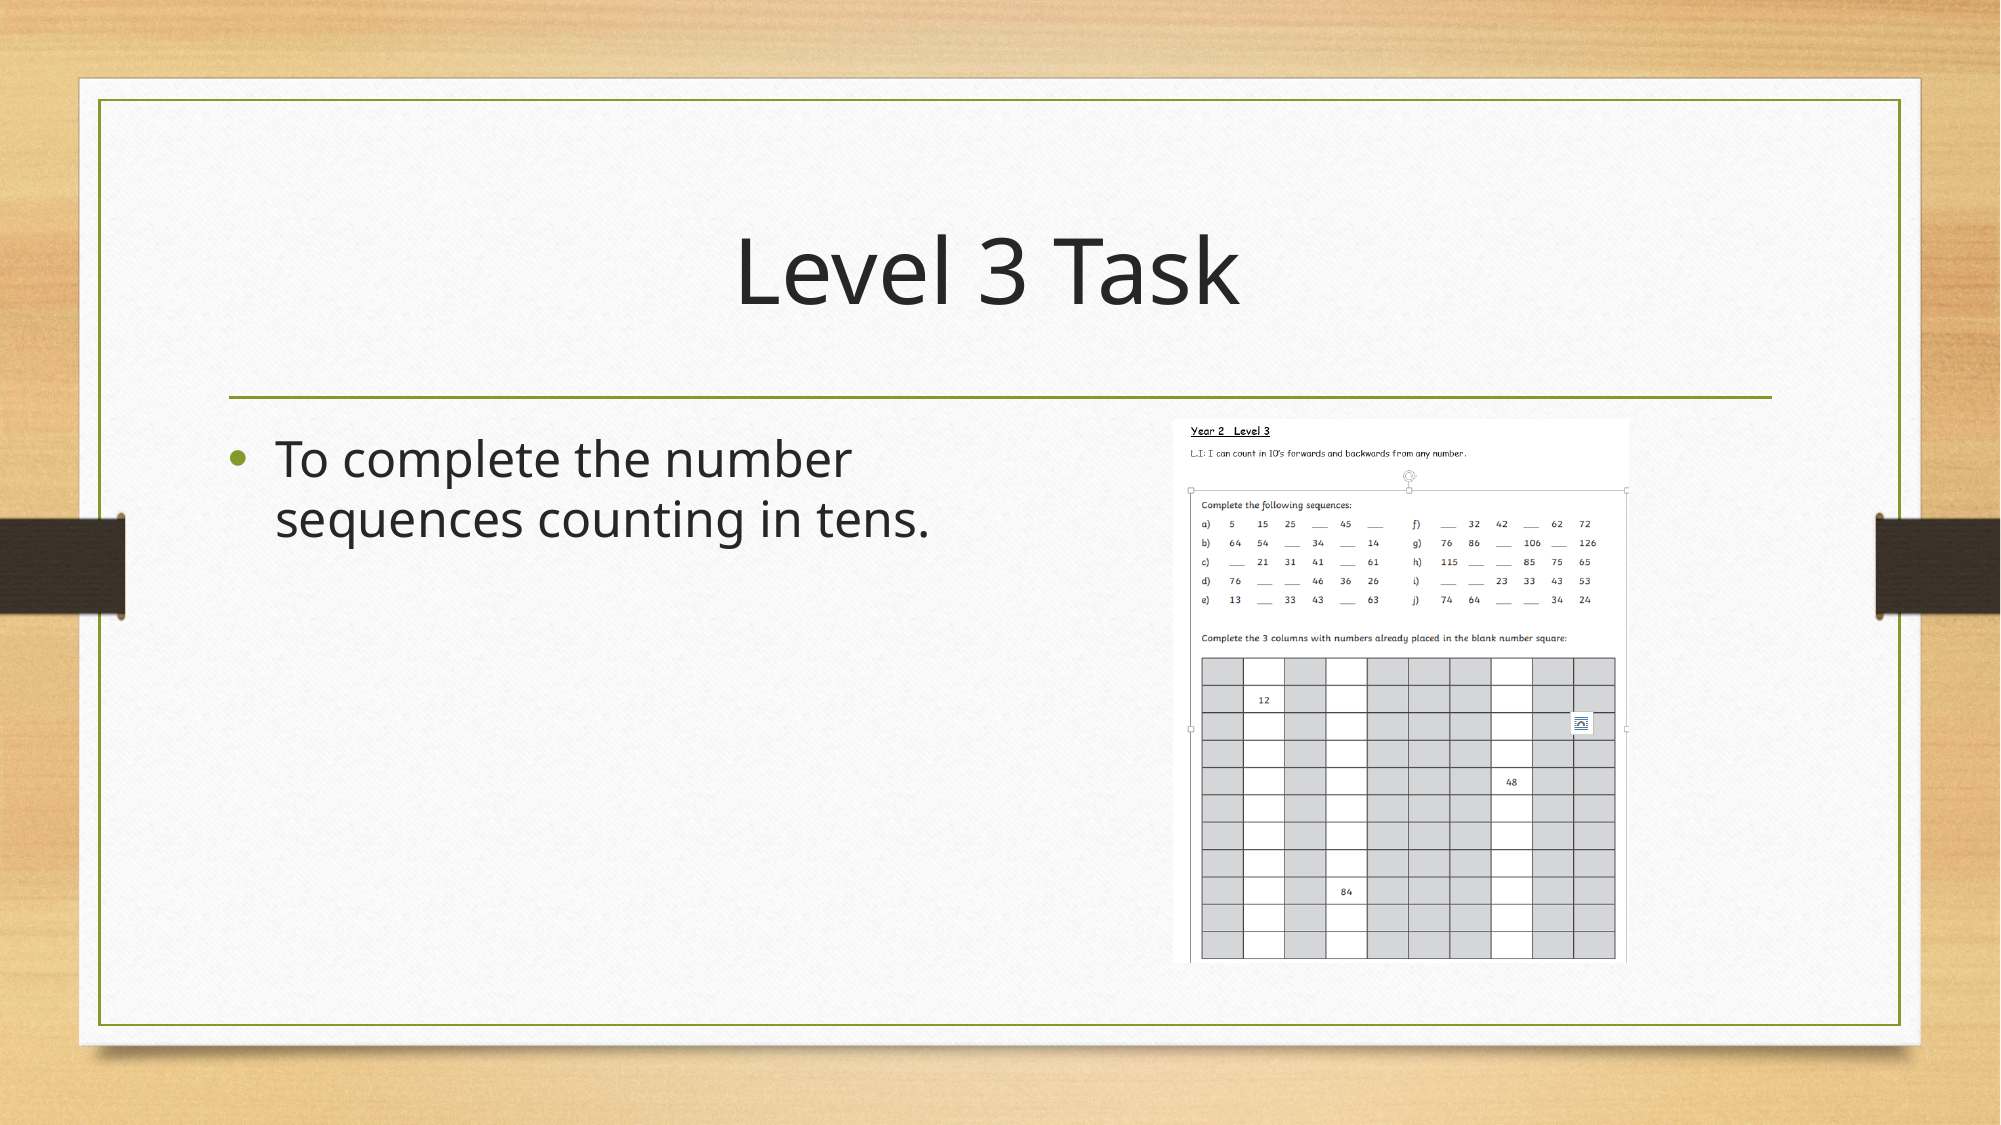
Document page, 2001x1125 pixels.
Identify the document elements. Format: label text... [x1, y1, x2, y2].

picture [0, 0, 2001, 1125]
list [1173, 419, 1629, 964]
title Level 3 Task [212, 161, 1788, 375]
list To complete the number sequences counting in tens. [213, 420, 987, 963]
